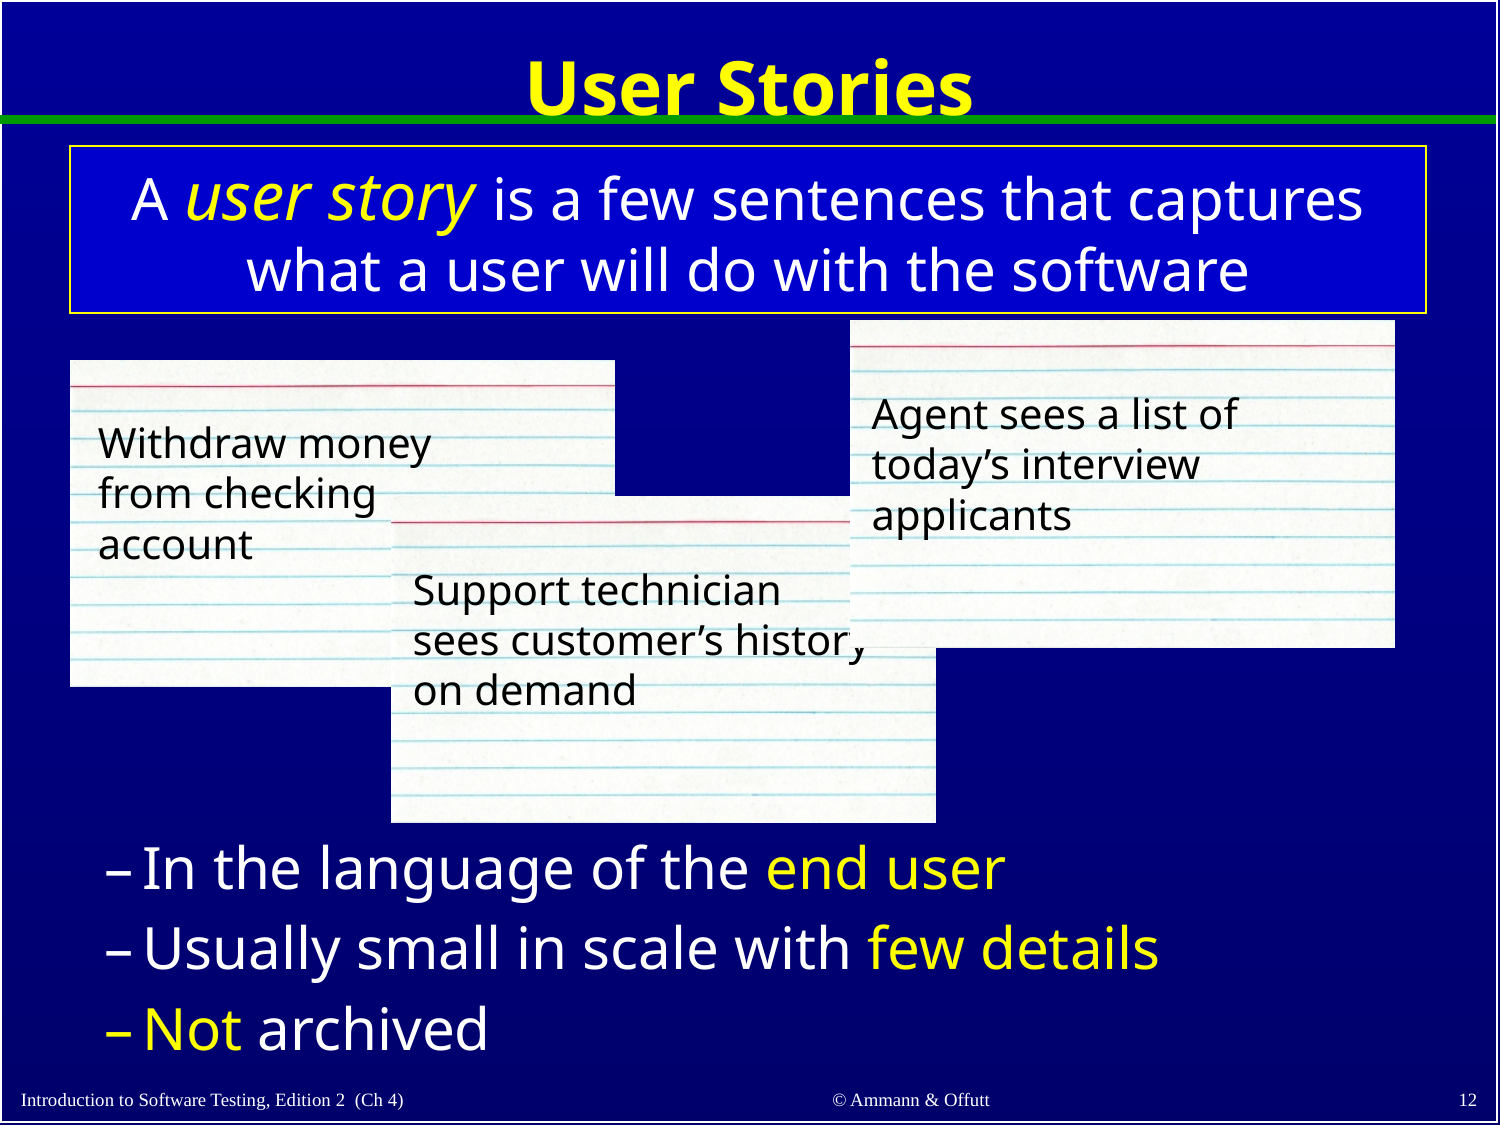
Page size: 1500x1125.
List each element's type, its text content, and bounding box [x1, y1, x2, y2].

slide_number Introduction to Software Testing, Edition 2 (Ch 4) [5, 1077, 637, 1118]
text_box A user story is a few sentences that captures what a user will do with the software [70, 146, 1426, 313]
title User Stories [7, 15, 1493, 167]
text_box In the language of the end user Usually small in scale with few details Not archived [14, 831, 1486, 1070]
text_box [850, 320, 1395, 648]
footer © Ammann & Offutt [673, 1076, 1149, 1118]
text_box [391, 496, 936, 824]
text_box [70, 360, 615, 688]
slide_number ‹#› [1180, 1074, 1493, 1118]
